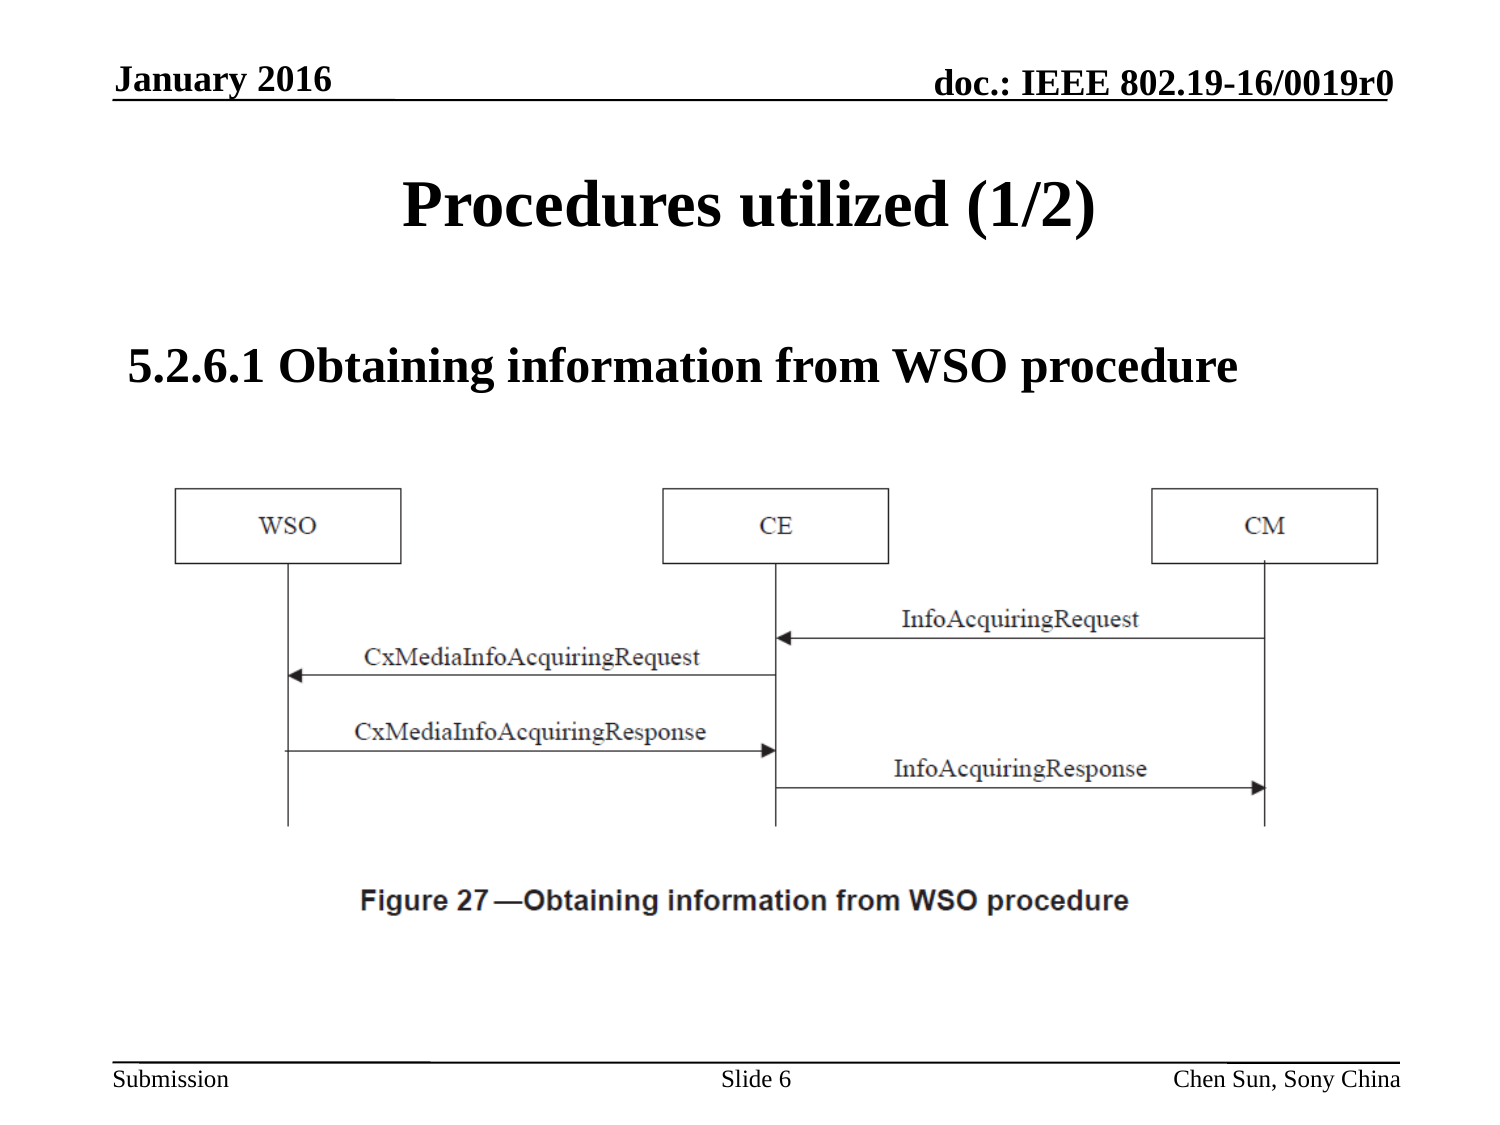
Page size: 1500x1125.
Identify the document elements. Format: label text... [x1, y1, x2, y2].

title Procedures utilized (1/2) [112, 112, 1388, 288]
footer Chen Sun, Sony China [878, 1061, 1402, 1093]
list 5.2.6.1 Obtaining information from WSO procedure [112, 324, 1388, 1000]
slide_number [114, 54, 423, 100]
picture [149, 462, 1390, 926]
slide_number Slide 6 [712, 1061, 800, 1123]
